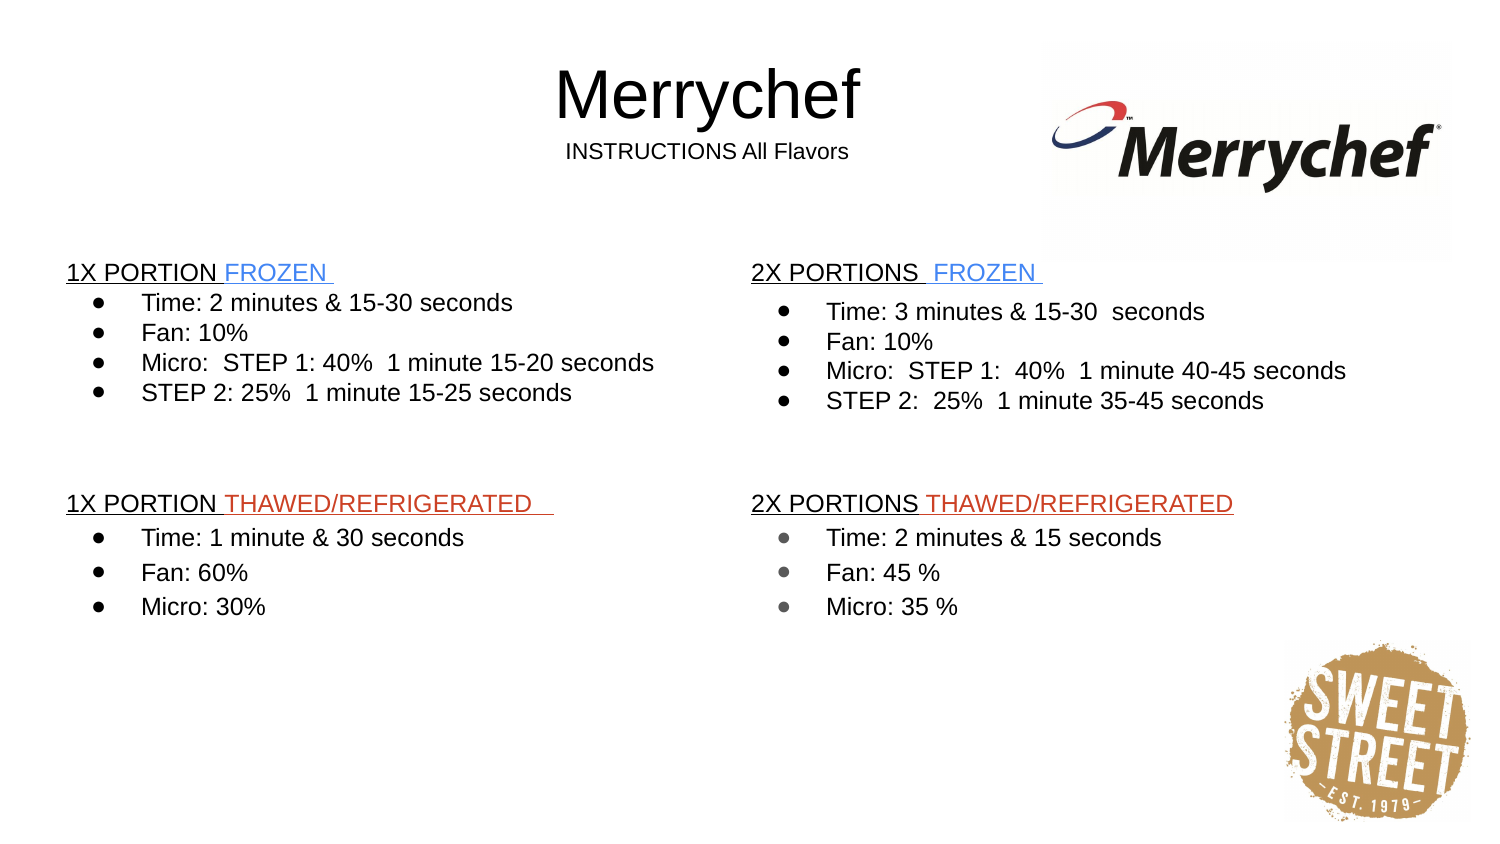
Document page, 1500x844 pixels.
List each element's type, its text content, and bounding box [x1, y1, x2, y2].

picture [1283, 639, 1471, 822]
picture [1040, 40, 1452, 262]
title Merrychef INSTRUCTIONS All Flavors [8, 41, 1038, 180]
text_box 2X PORTIONS THAWED/REFRIGERATED Time: 2 minutes & 15 seconds Fan: 45 % Micro: 35 % [736, 467, 1364, 636]
text_box 2X PORTIONS FROZEN Time: 3 minutes & 15-30 seconds Fan: 10% Micro: STEP 1: 40% 1 minute 40-45 seconds STEP 2: 25% 1 minute 35-45 seconds [736, 241, 1452, 430]
text_box 1X PORTION THAWED/REFRIGERATED Time: 1 minute & 30 seconds Fan: 60% Micro: 30% [51, 467, 637, 636]
text_box 1X PORTION FROZEN Time: 2 minutes & 15-30 seconds Fan: 10% Micro: STEP 1: 40% 1 minute 15-20 seconds STEP 2: 25% 1 minute 15-25 seconds [51, 241, 736, 422]
